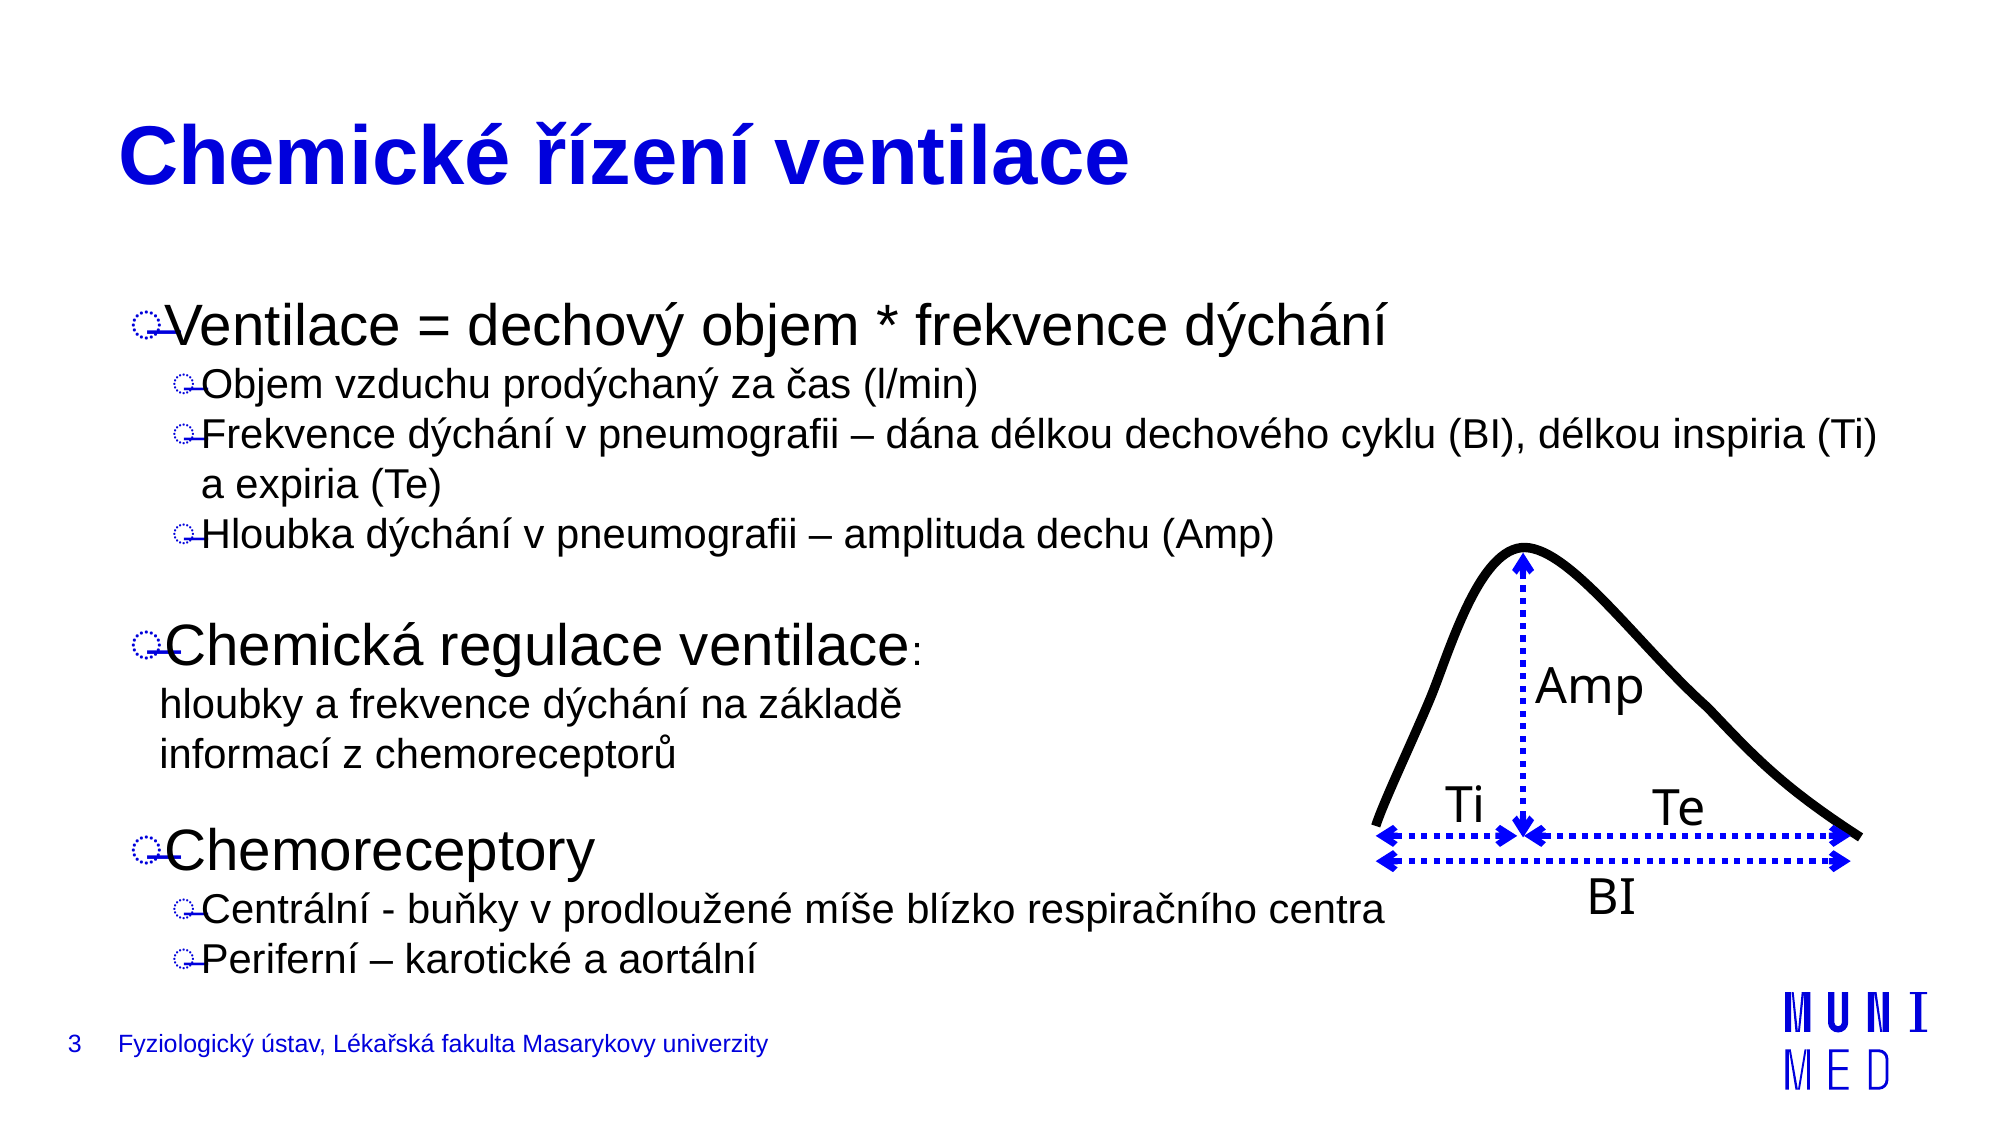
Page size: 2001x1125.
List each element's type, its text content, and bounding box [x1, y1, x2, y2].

slide_number 3 [67, 1021, 110, 1063]
title Chemické řízení ventilace [118, 118, 1883, 193]
footer Fyziologický ústav, Lékařská fakulta Masarykovy univerzity [118, 1021, 1418, 1063]
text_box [1375, 547, 1861, 933]
list Ventilace = dechový objem * frekvence dýchání Objem vzduchu prodýchaný za čas (l/min) Frekvence dýchání v pneumografii – dána délkou dechového cyklu (BI), délkou inspiria (Ti) a expiria (Te) Hloubka dýchání v pneumografii – amplituda dechu (Amp) Chemická regulace ventilace: hloubky a frekvence dýchání na základě informací z chemoreceptorů Chemoreceptory Centrální - buňky v prodloužené míše blízko respiračního centra Periferní – karotické a aortální [118, 252, 1883, 1002]
